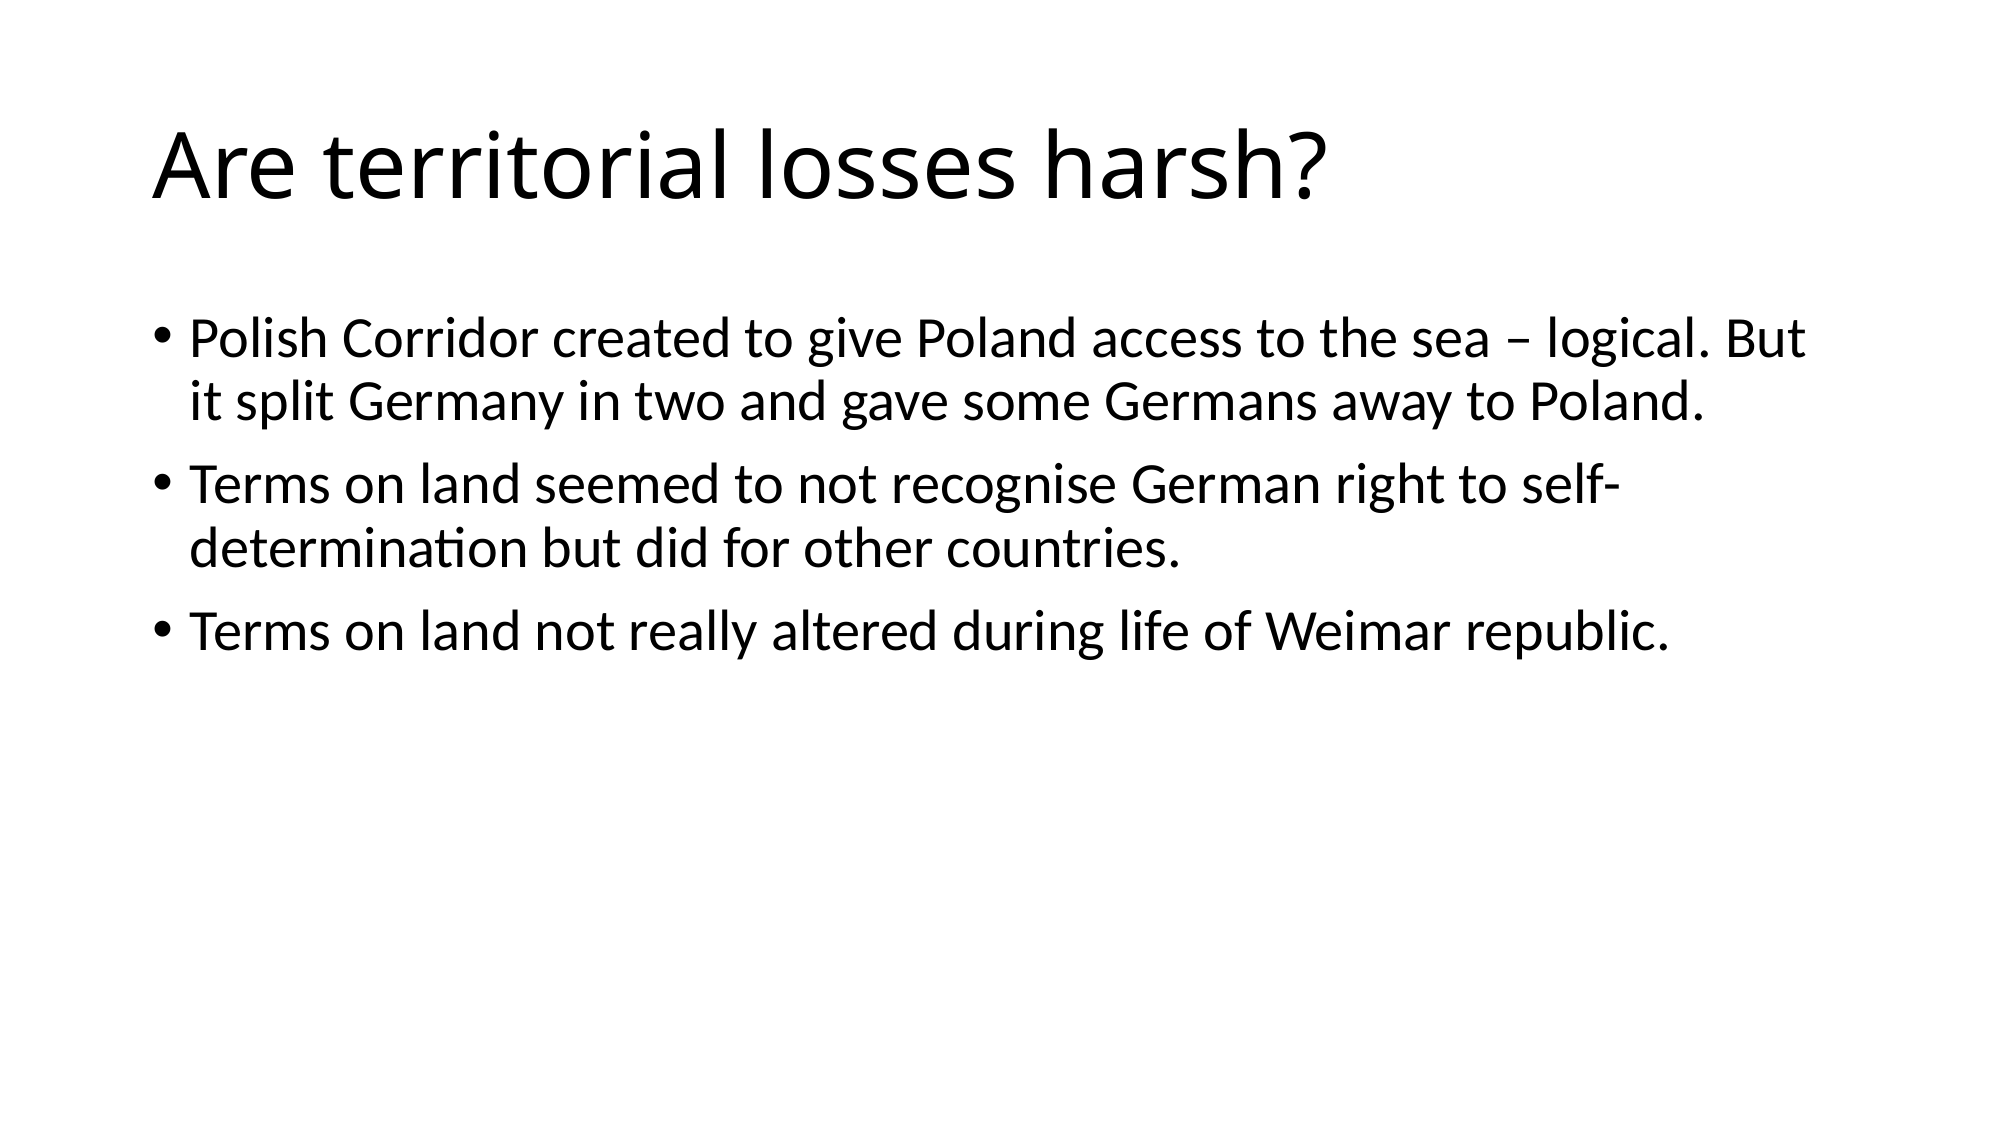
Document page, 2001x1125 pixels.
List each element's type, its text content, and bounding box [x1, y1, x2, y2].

list Polish Corridor created to give Poland access to the sea – logical. But it split Germany in two and gave some Germans away to Poland. Terms on land seemed to not recognise German right to self-determination but did for other countries. Terms on land not really altered during life of Weimar republic. [137, 299, 1863, 1014]
title Are territorial losses harsh? [137, 59, 1863, 278]
